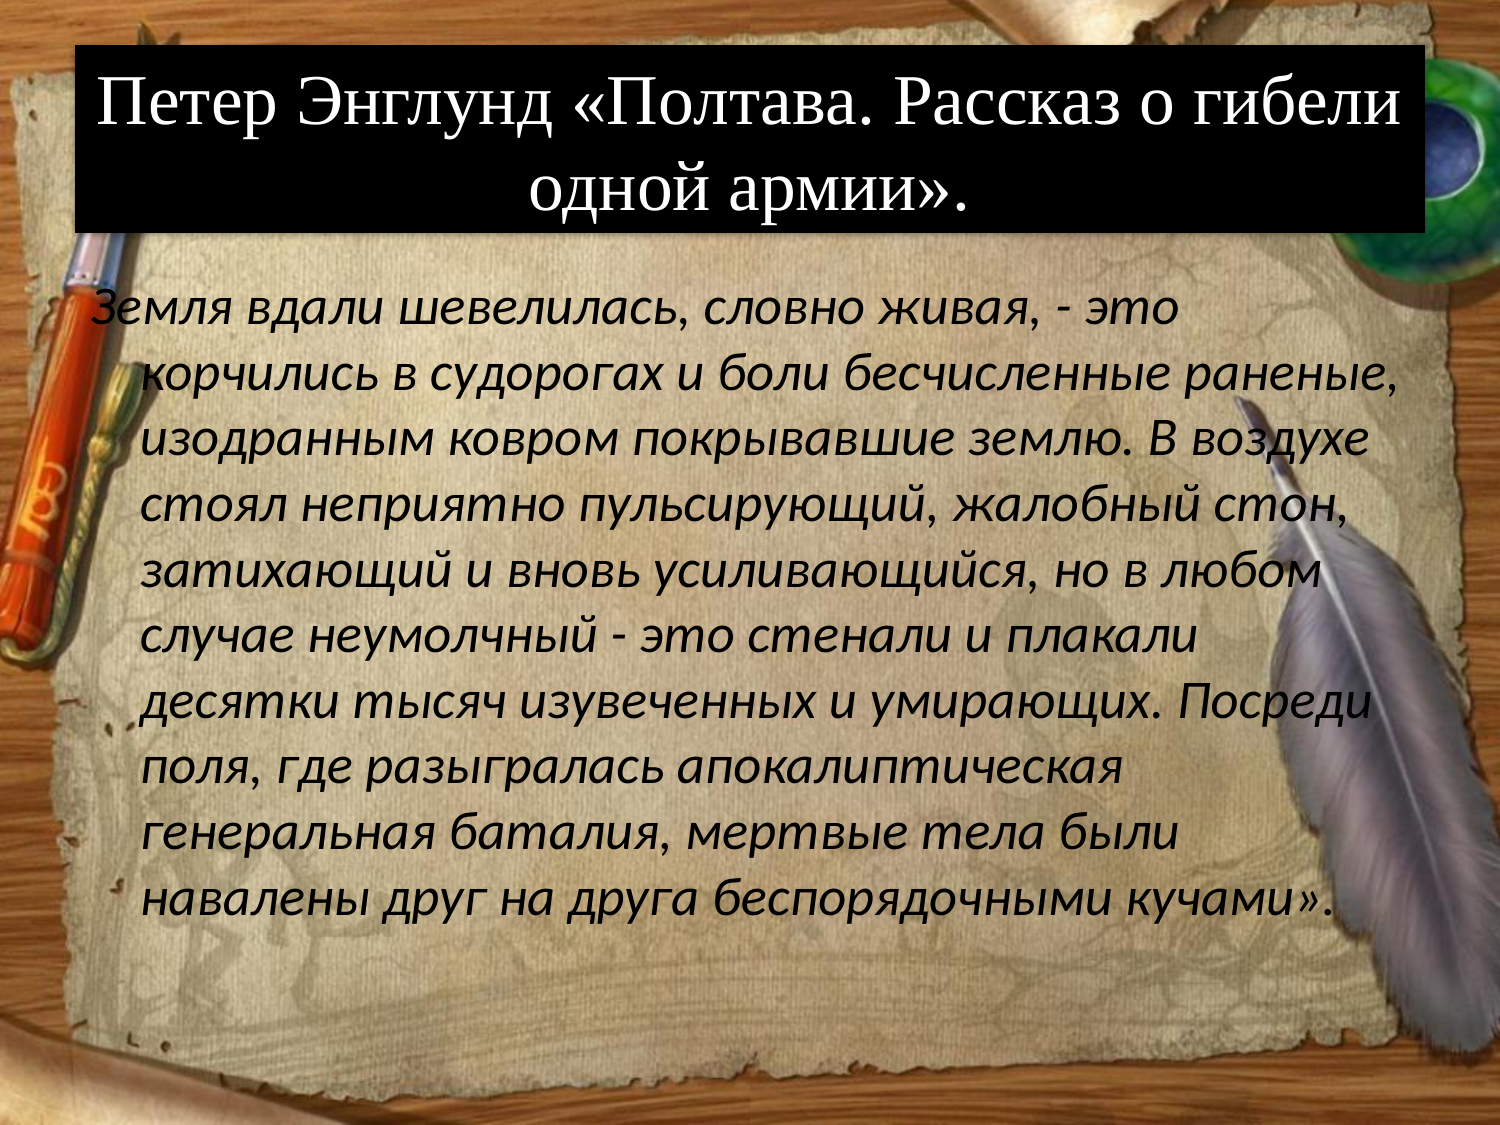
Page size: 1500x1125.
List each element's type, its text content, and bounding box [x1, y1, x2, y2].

picture [0, 0, 1500, 1125]
list Земля вдали шевелилась, словно живая, - это корчились в судорогах и боли бесчисленные раненые, изодранным ковром покрывавшие землю. В воздухе стоял неприятно пульсирующий, жалобный стон, затихающий и вновь усиливающийся, но в любом случае неумолчный - это стенали и плакали десятки тысяч изувеченных и умирающих. Посреди поля, где разыгралась апокалиптическая генеральная баталия, мертвые тела были навалены друг на друга беспорядочными кучами». [75, 262, 1425, 1005]
title Петер Энглунд «Полтава. Рассказ о гибели одной армии». [75, 45, 1425, 233]
